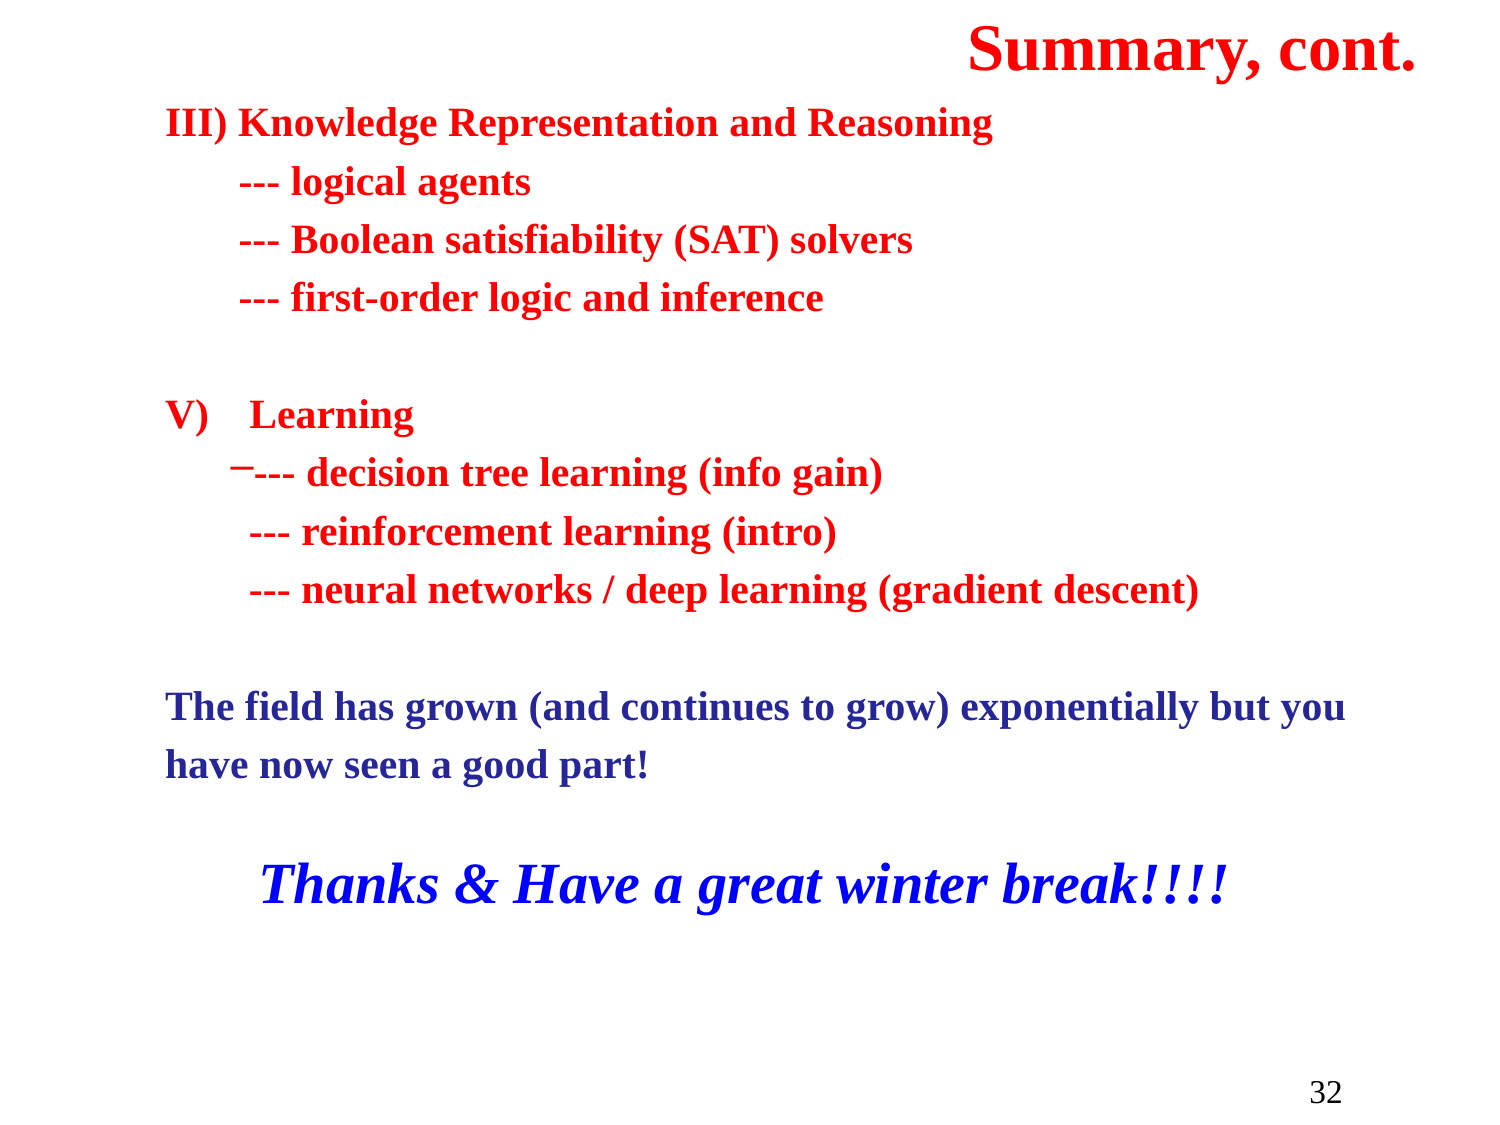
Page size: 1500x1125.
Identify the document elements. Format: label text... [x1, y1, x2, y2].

list III) Knowledge Representation and Reasoning --- logical agents --- Boolean satisfiability (SAT) solvers --- first-order logic and inference Learning --- decision tree learning (info gain) --- reinforcement learning (intro) --- neural networks / deep learning (gradient descent) The field has grown (and continues to grow) exponentially but you have now seen a good part! [150, 87, 1425, 825]
title Summary, cont. [174, 0, 1450, 138]
text_box Thanks & Have a great winter break!!!! [243, 837, 1246, 923]
